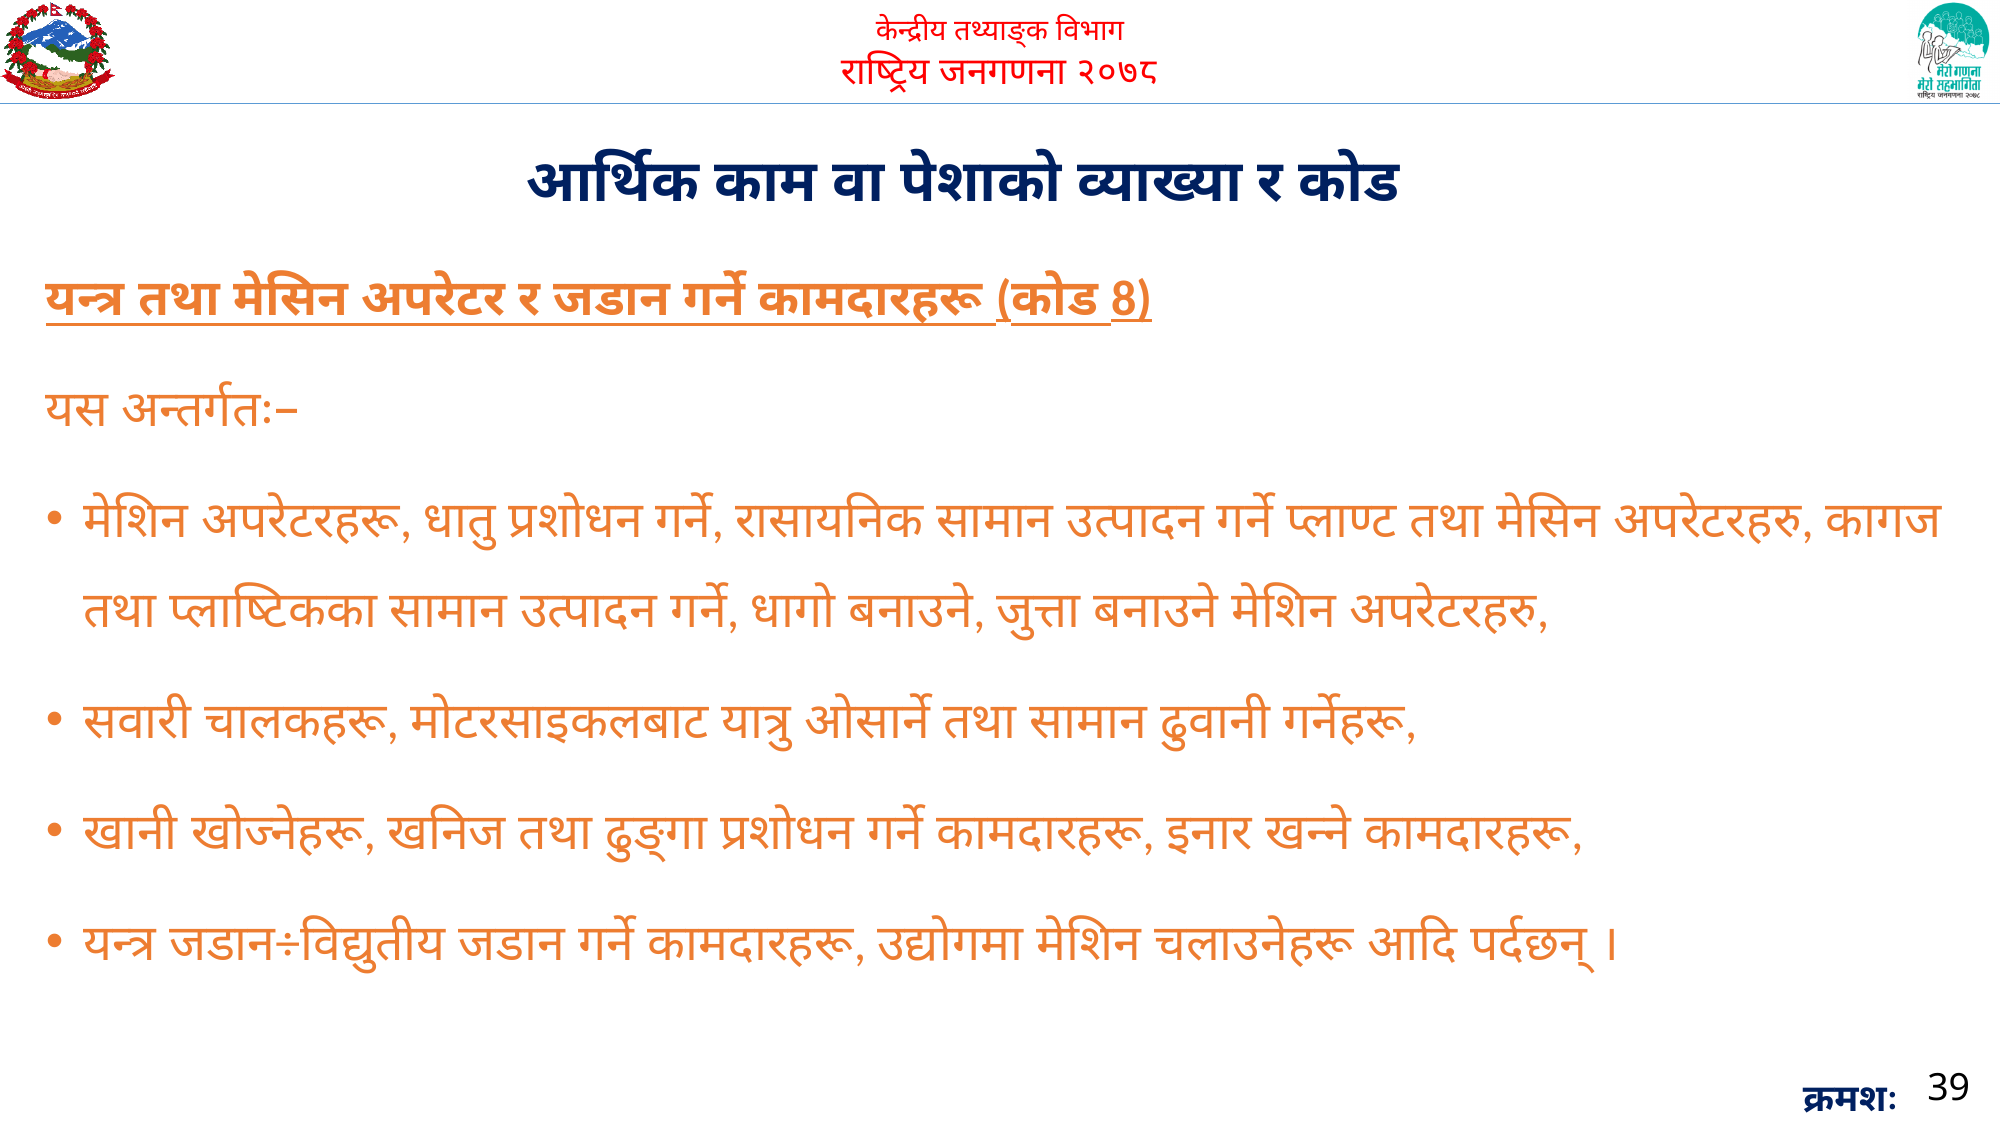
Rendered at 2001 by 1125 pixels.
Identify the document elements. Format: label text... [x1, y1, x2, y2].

text_box क्रमशः [911, 1066, 1913, 1125]
picture [1907, 0, 2000, 103]
picture [0, 2, 115, 99]
text_box 39 [1904, 1055, 1993, 1112]
list आर्थिक काम वा पेशाको व्याख्या र कोड [98, 143, 1844, 228]
list यन्त्र तथा मेसिन अपरेटर र जडान गर्ने कामदारहरू (कोड 8) यस अन्तर्गतः– मेशिन अपरेटरहरू, धातु प्रशोधन गर्ने, रासायनिक सामान उत्पादन गर्ने प्लाण्ट तथा मेसिन अपरेटरहरु, कागज तथा प्लाष्टिकका सामान उत्पादन गर्ने, धागो बनाउने, जुत्ता बनाउने मेशिन अपरेटरहरु, सवारी चालकहरू, मोटरसाइकलबाट यात्रु ओसार्ने तथा सामान ढुवानी गर्नेहरू, खानी खोज्नेहरू, खनिज तथा ढुङ्गा प्रशोधन गर्ने कामदारहरू, इनार खन्ने कामदारहरू, यन्त्र जडान÷विद्युतीय जडान गर्ने कामदारहरू, उद्योगमा मेशिन चलाउनेहरू आदि पर्दछन् । [31, 228, 1957, 894]
